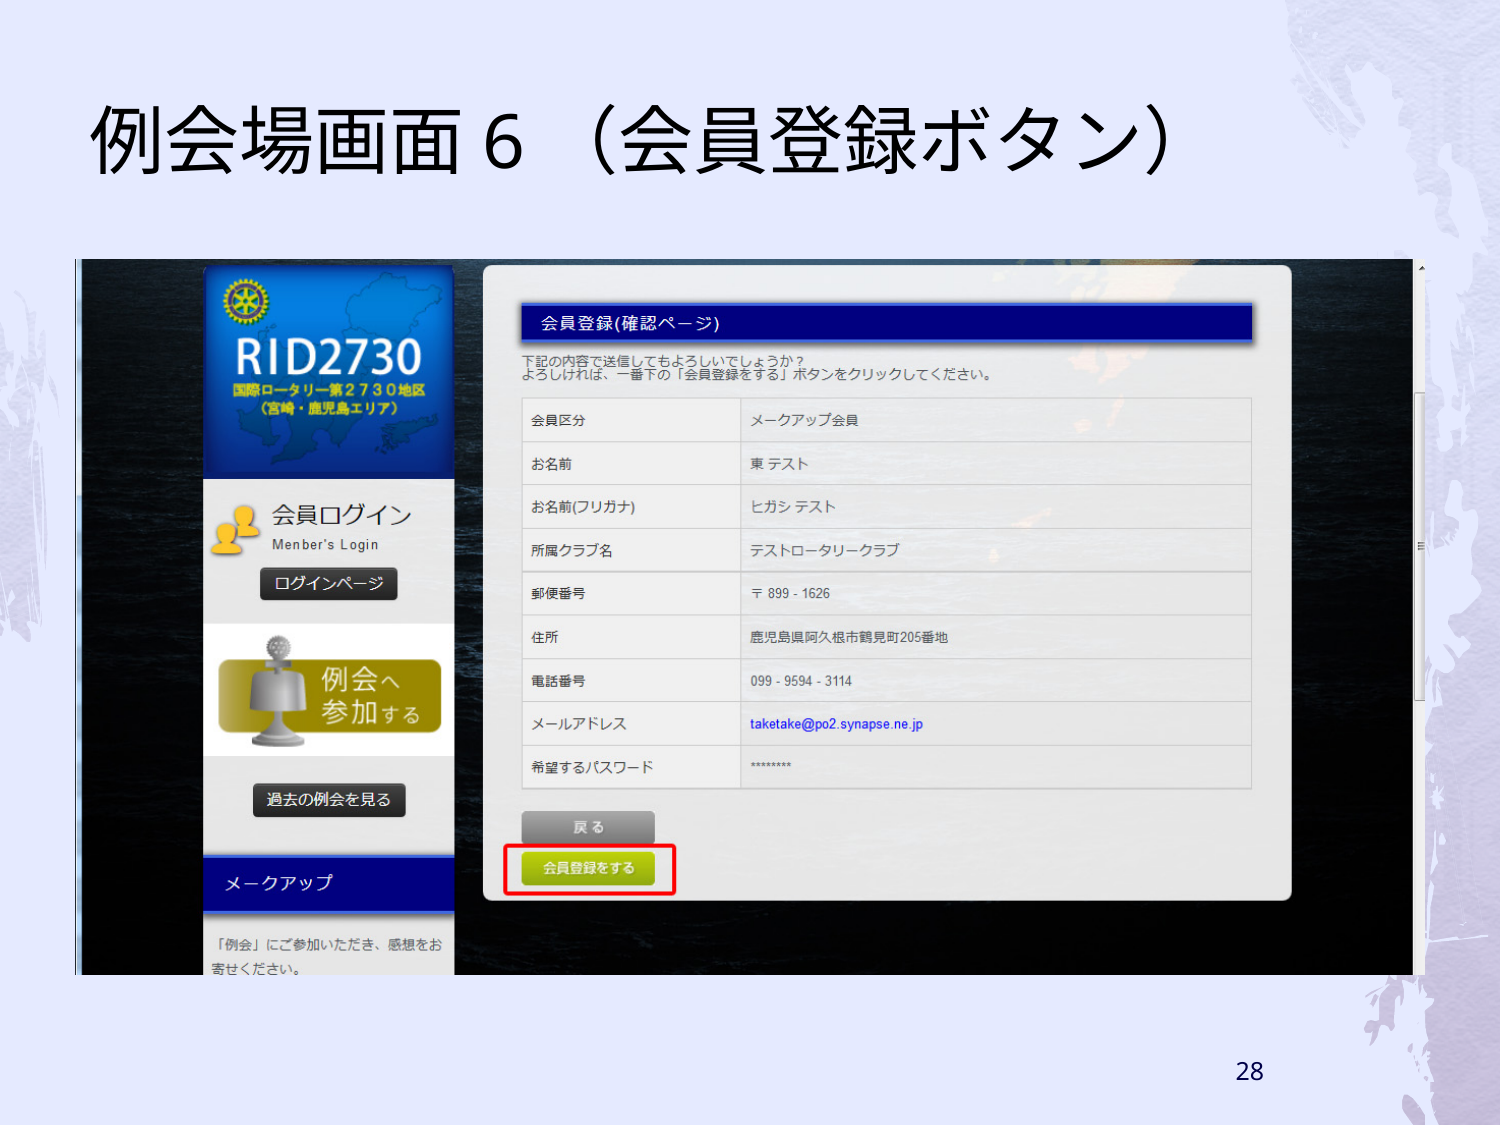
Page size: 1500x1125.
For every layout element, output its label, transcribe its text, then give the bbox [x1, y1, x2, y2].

title 例会場画面6（会員登録ボタン） [75, 45, 1425, 233]
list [74, 259, 1426, 976]
slide_number 28 [1074, 1042, 1425, 1103]
